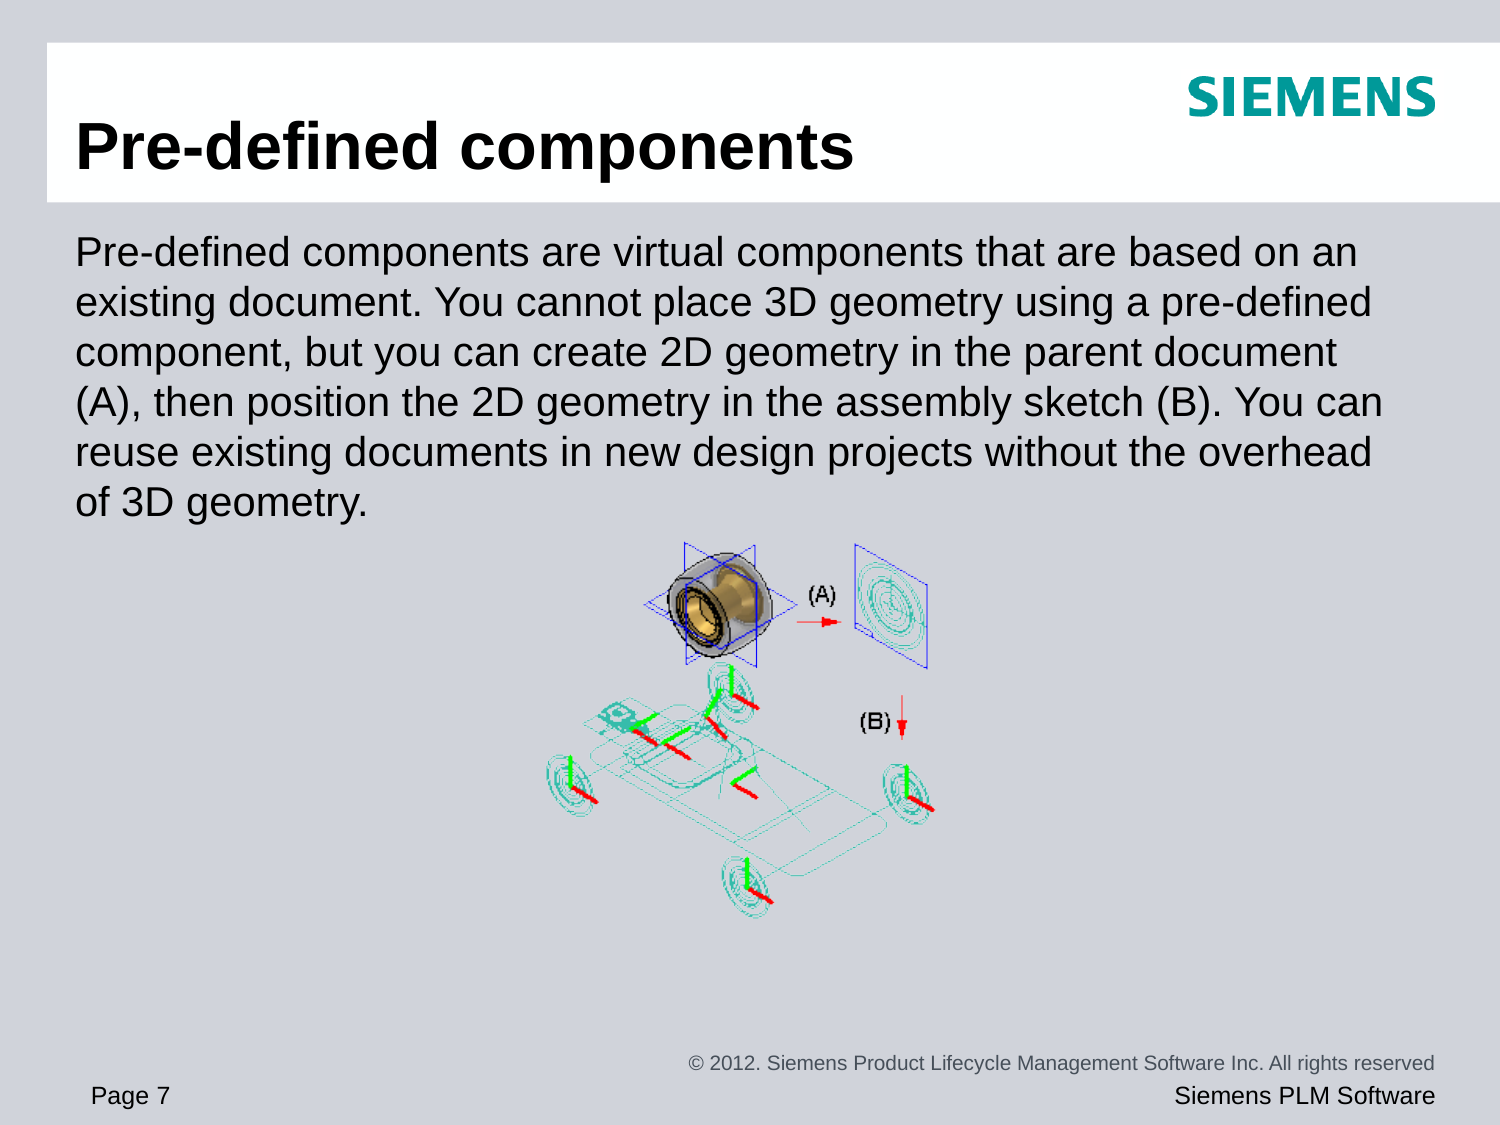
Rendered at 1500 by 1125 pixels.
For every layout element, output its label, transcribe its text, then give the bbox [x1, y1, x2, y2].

picture [487, 537, 1037, 930]
picture [1181, 69, 1444, 123]
list Pre-defined components are virtual components that are based on an existing document. You cannot place 3D geometry using a pre-defined component, but you can create 2D geometry in the parent document (A), then position the 2D geometry in the assembly sketch (B). You can reuse existing documents in new design projects without the overhead of 3D geometry. [74, 224, 1413, 1038]
title Pre-defined components [74, 49, 1095, 183]
